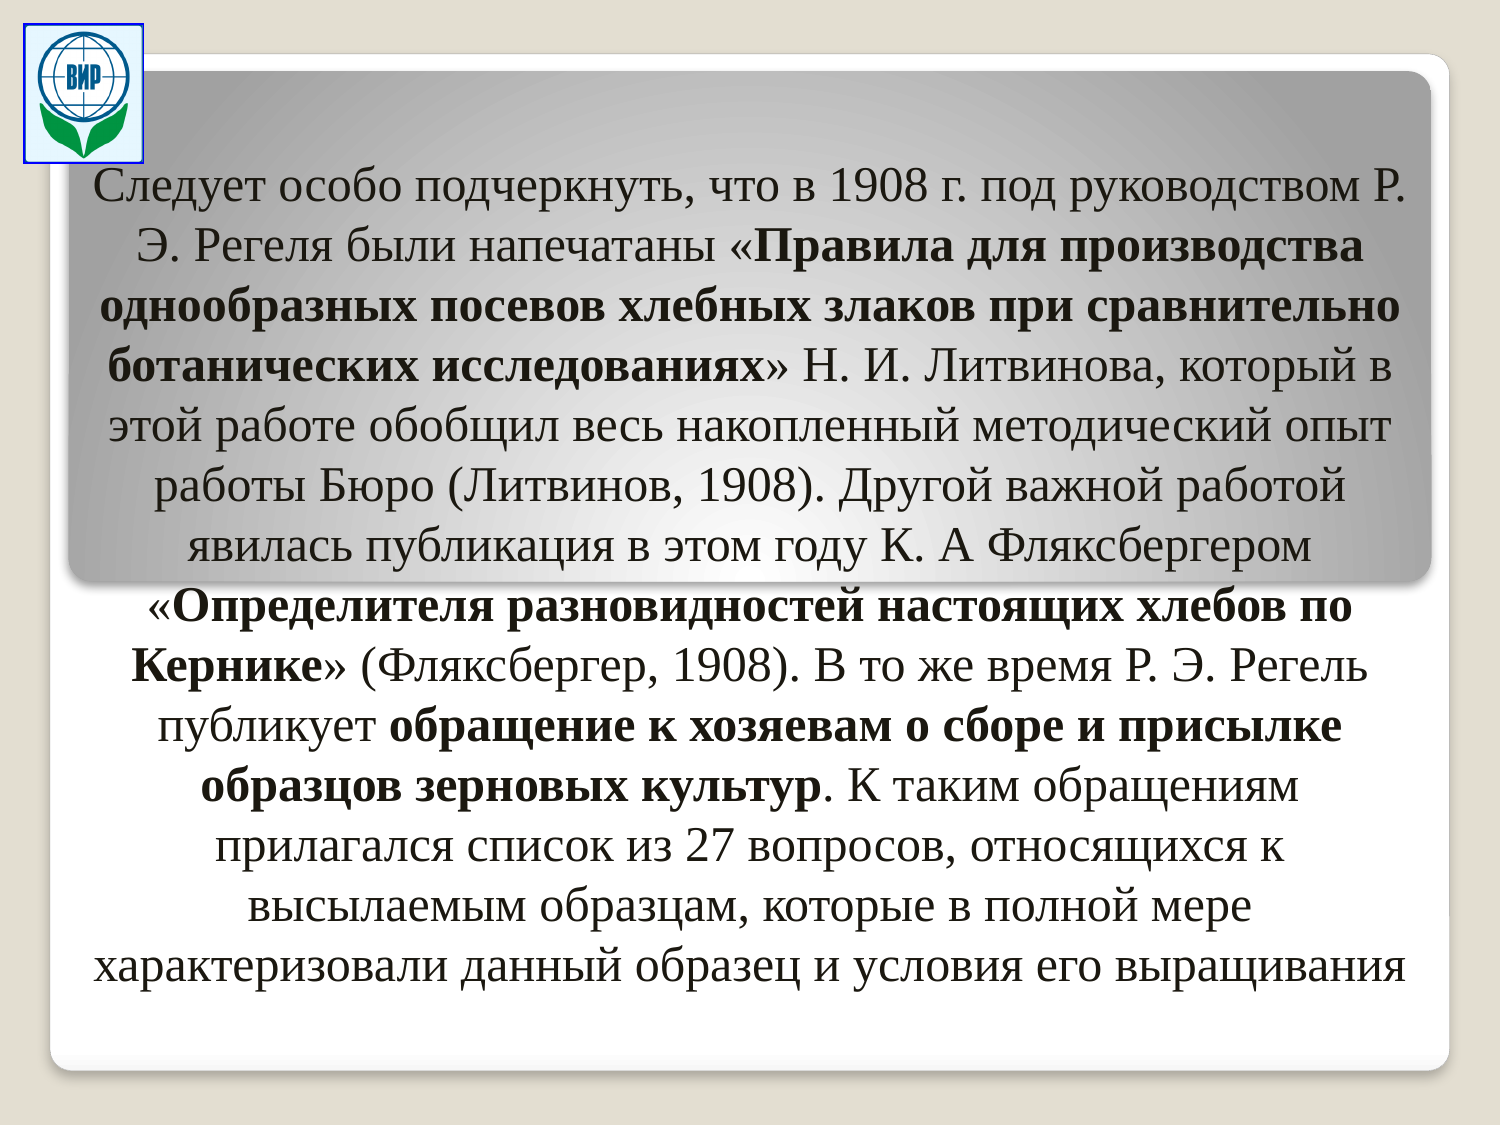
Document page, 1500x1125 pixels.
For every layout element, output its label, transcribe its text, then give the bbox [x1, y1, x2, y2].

picture [24, 24, 143, 163]
text_box Следует особо подчеркнуть, что в 1908 г. под руководством Р. Э. Регеля были напечатаны «Правила для производства однообразных посевов хлебных злаков при сравнительно ботанических исследованиях» Н. И. Литвинова, который в этой работе обобщил весь накопленный методический опыт работы Бюро (Литвинов, 1908). Другой важной работой явилась публикация в этом году К. А Фляксбергером «Определителя разновидностей настоящих хлебов по Кернике» (Фляксбергер, 1908). В то же время Р. Э. Регель публикует обращение к хозяевам о сборе и присылке образцов зерновых культур. К таким обращениям прилагался список из 27 вопросов, относящихся к высылаемым образцам, которые в полной мере характеризовали данный образец и условия его выращивания [74, 143, 1426, 999]
